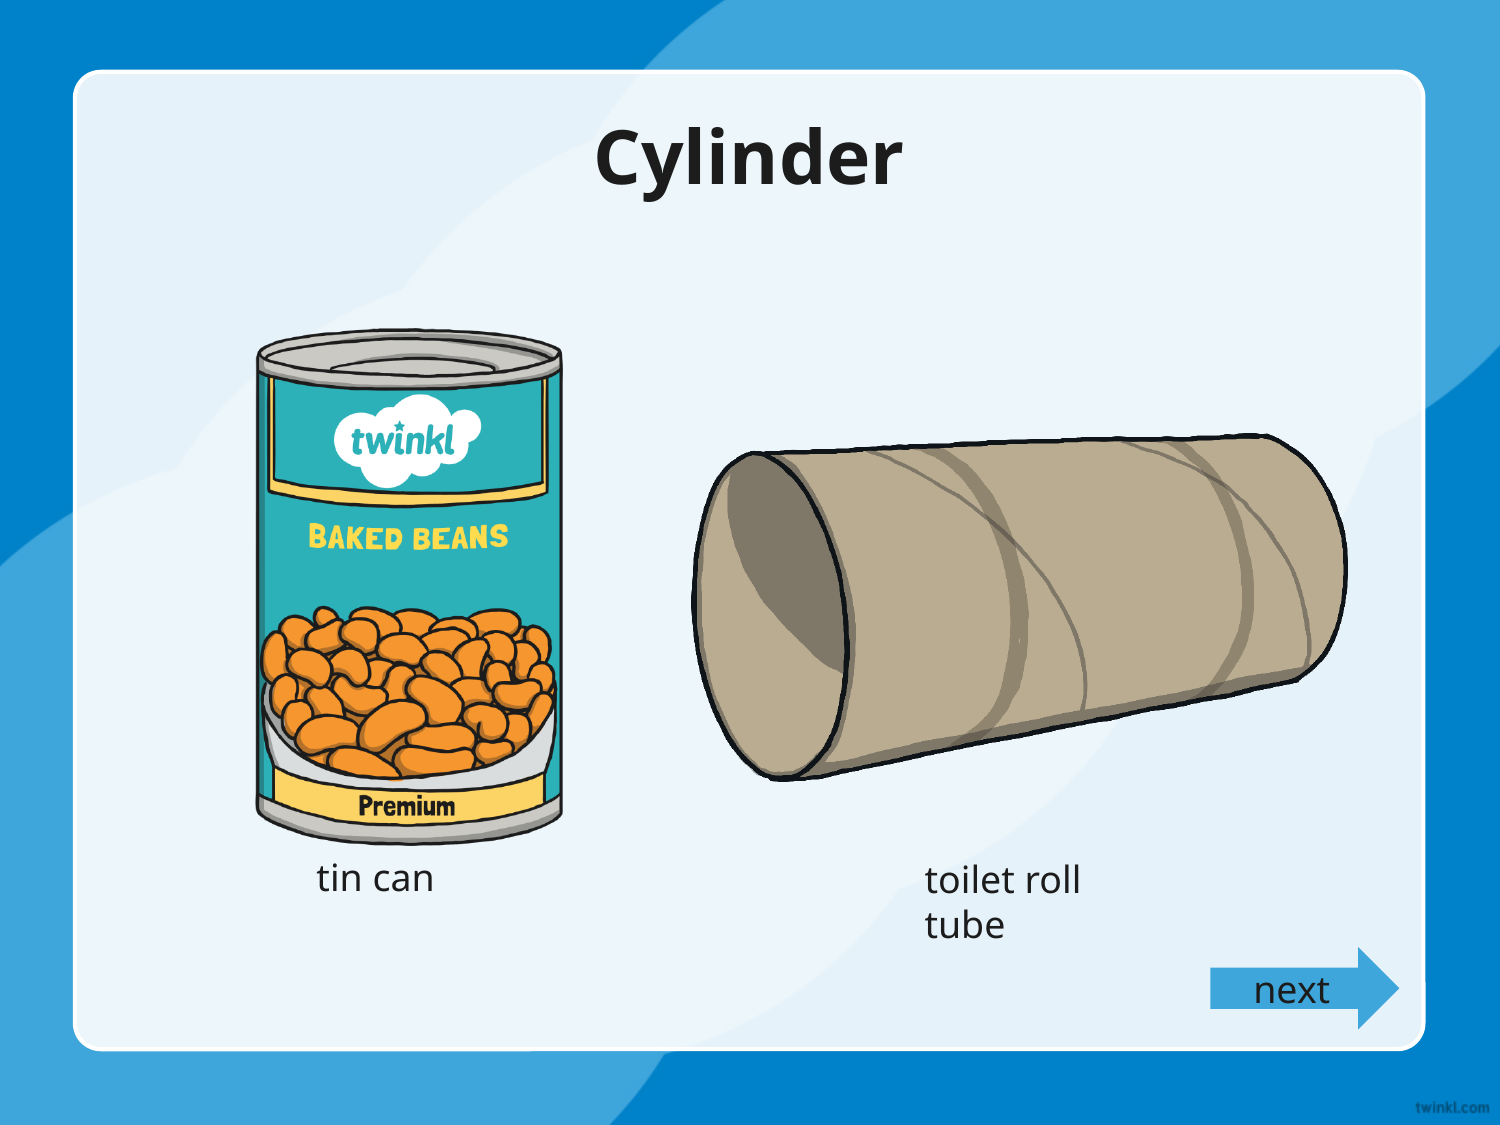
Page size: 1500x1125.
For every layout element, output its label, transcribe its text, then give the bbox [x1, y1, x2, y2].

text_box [1210, 947, 1400, 1030]
picture [0, 0, 1500, 1125]
title Cylinder [73, 76, 1426, 244]
text_box tin can [316, 854, 471, 900]
text_box toilet roll tube [924, 856, 1170, 947]
